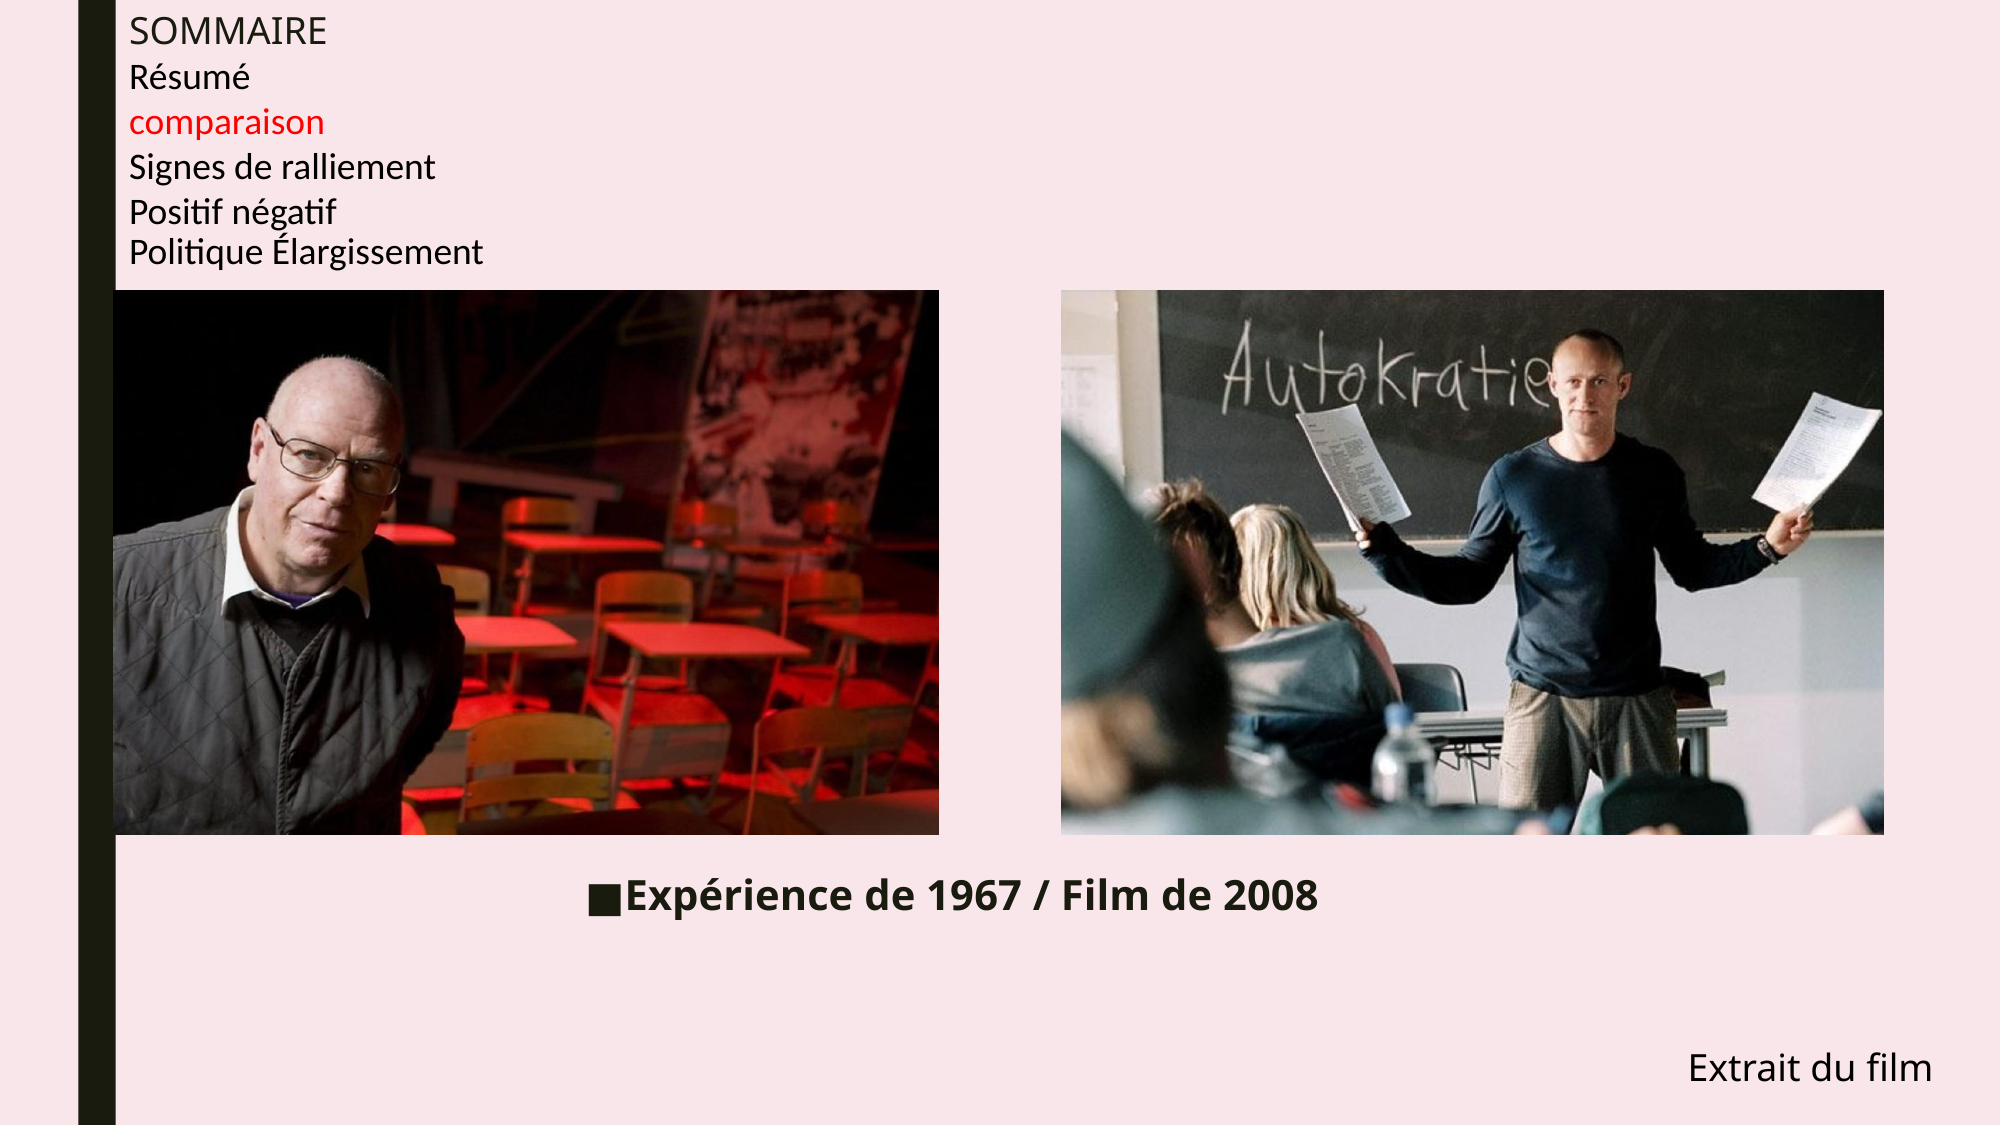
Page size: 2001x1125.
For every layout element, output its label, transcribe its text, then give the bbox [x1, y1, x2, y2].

text_box SOMMAIRE Résumé comparaison Signes de ralliement Positif négatif Politique Élargissement [114, 0, 817, 230]
picture [113, 289, 940, 835]
text_box Expérience de 1967 / Film de 2008 [570, 865, 1430, 958]
picture [1060, 289, 1884, 835]
text_box Extrait du film [1672, 1036, 1973, 1097]
